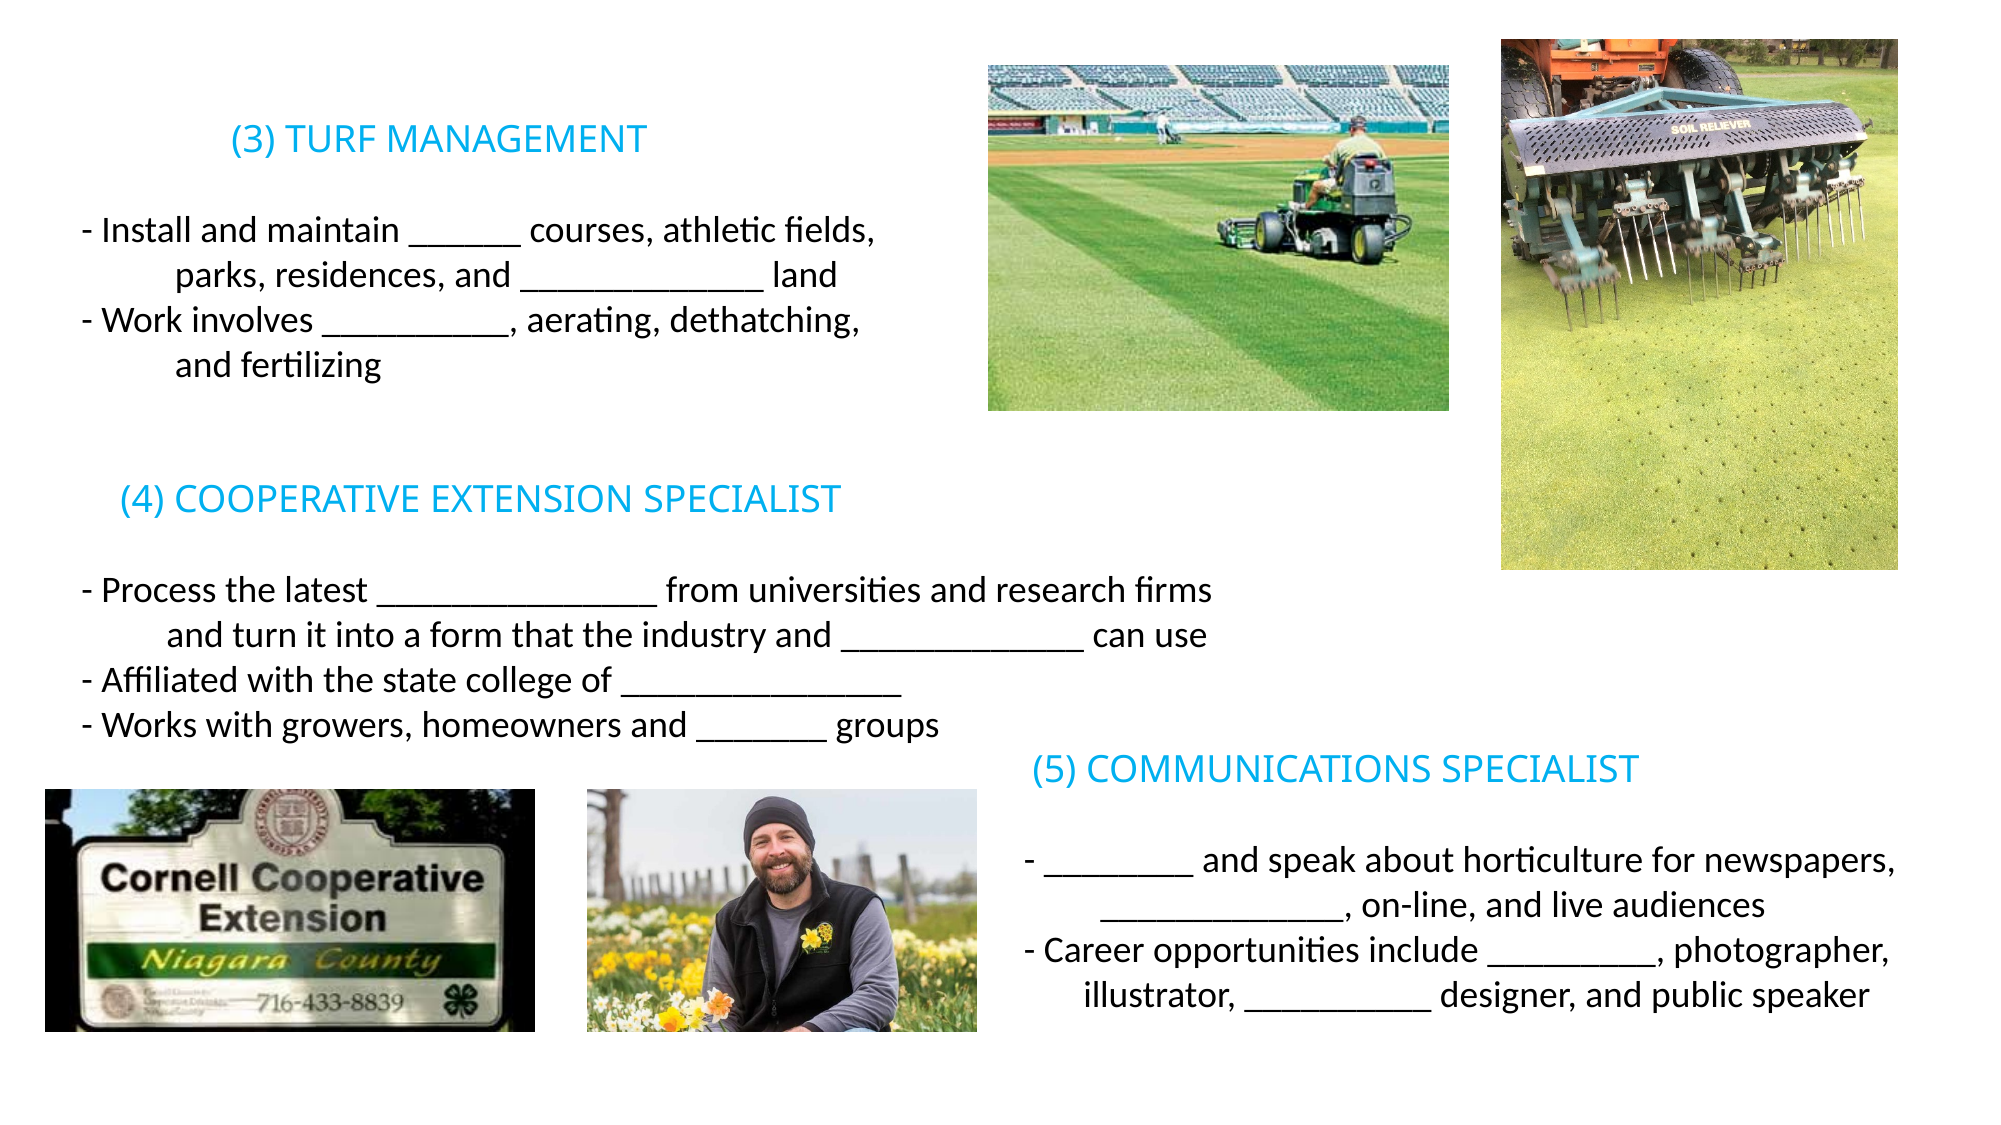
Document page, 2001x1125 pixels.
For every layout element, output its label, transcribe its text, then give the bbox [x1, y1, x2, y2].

picture [988, 65, 1449, 411]
picture [45, 789, 535, 1032]
text_box (3) TURF MANAGEMENT - Install and maintain ______ courses, athletic fields, parks, residences, and _____________ land - Work involves __________, aerating, dethatching, and fertilizing (4) COOPERATIVE EXTENSION SPECIALIST - Process the latest _______________ from universities and research firms and turn it into a form that the industry and _____________ can use - Affiliated with the state college of _______________ - Works with growers, homeowners and _______ groups (5) COMMUNICATIONS SPECIALIST - ________ and speak about horticulture for newspapers, _____________, on-line, and live audiences - Career opportunities include _________, photographer, illustrator, __________ designer, and public speaker [66, 62, 1960, 1023]
picture [587, 789, 977, 1032]
picture [1501, 39, 1898, 570]
